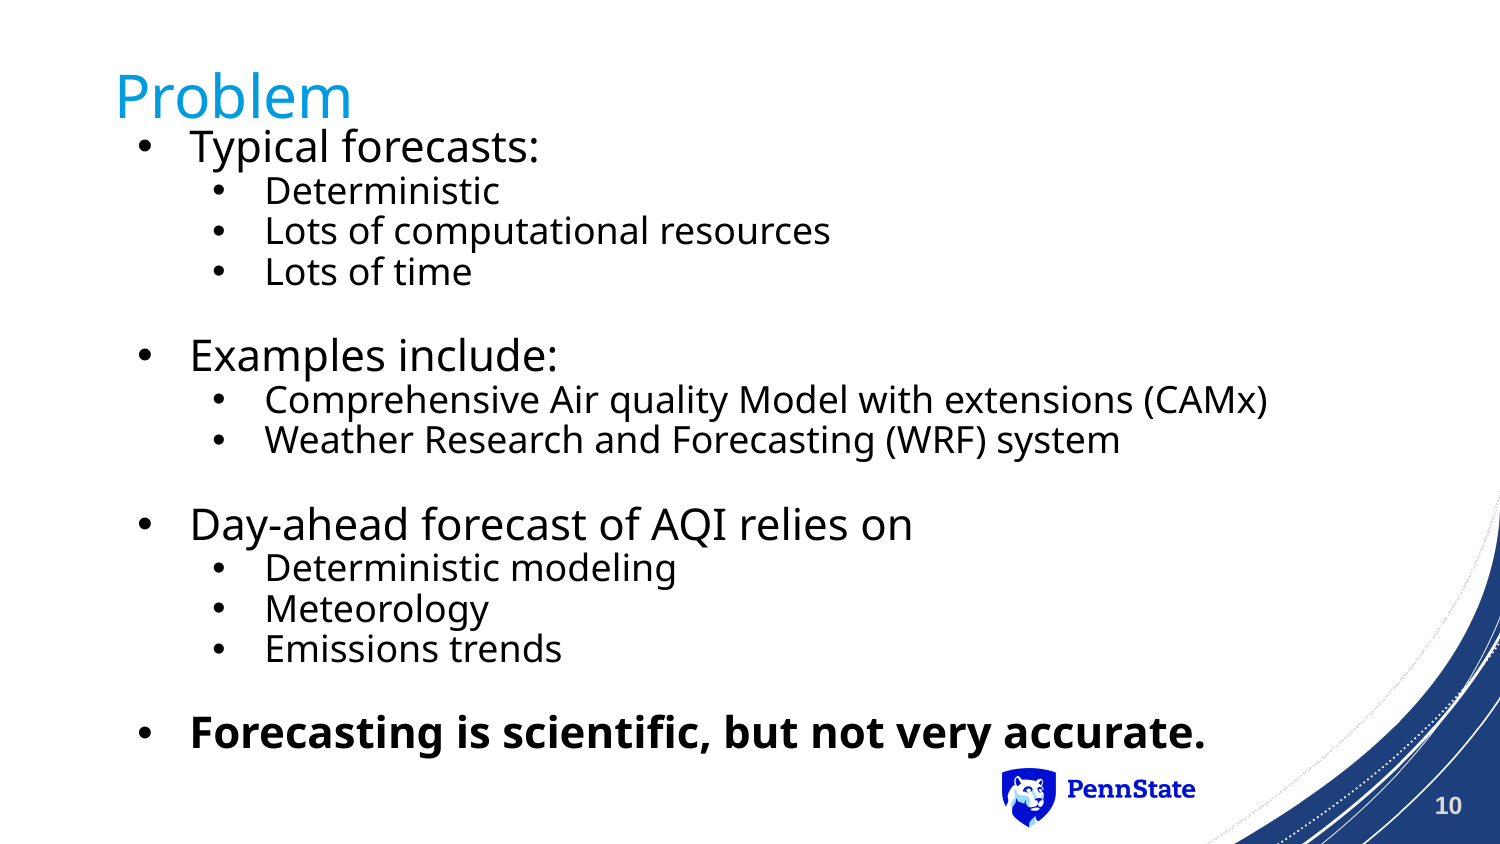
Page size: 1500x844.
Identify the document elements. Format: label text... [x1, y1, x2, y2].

title Problem [103, 44, 1397, 118]
picture [988, 491, 1500, 844]
slide_number 10 [1287, 782, 1478, 828]
list Typical forecasts: Deterministic Lots of computational resources Lots of time Examples include: Comprehensive Air quality Model with extensions (CAMx) Weather Research and Forecasting (WRF) system Day-ahead forecast of AQI relies on Deterministic modeling Meteorology Emissions trends Forecasting is scientific, but not very accurate. [103, 118, 1397, 725]
